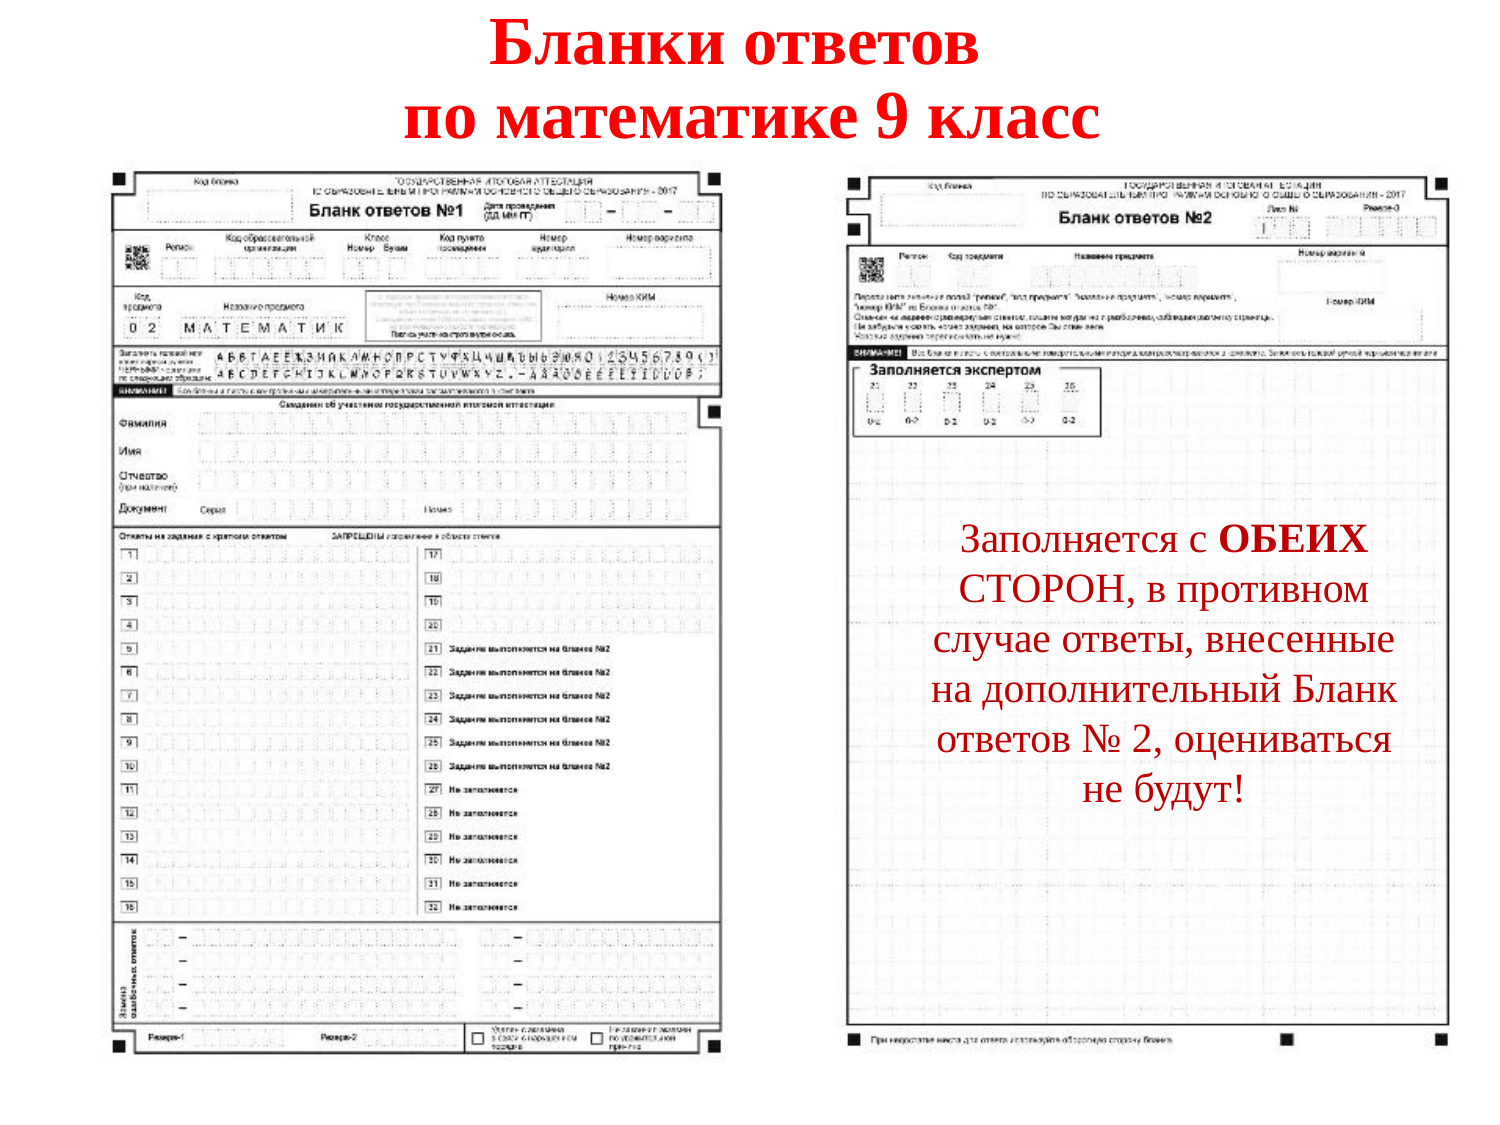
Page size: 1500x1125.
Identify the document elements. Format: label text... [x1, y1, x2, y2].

picture [823, 153, 1473, 1071]
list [88, 148, 746, 1078]
title Бланки ответов по математике 9 класс [112, 0, 1376, 258]
